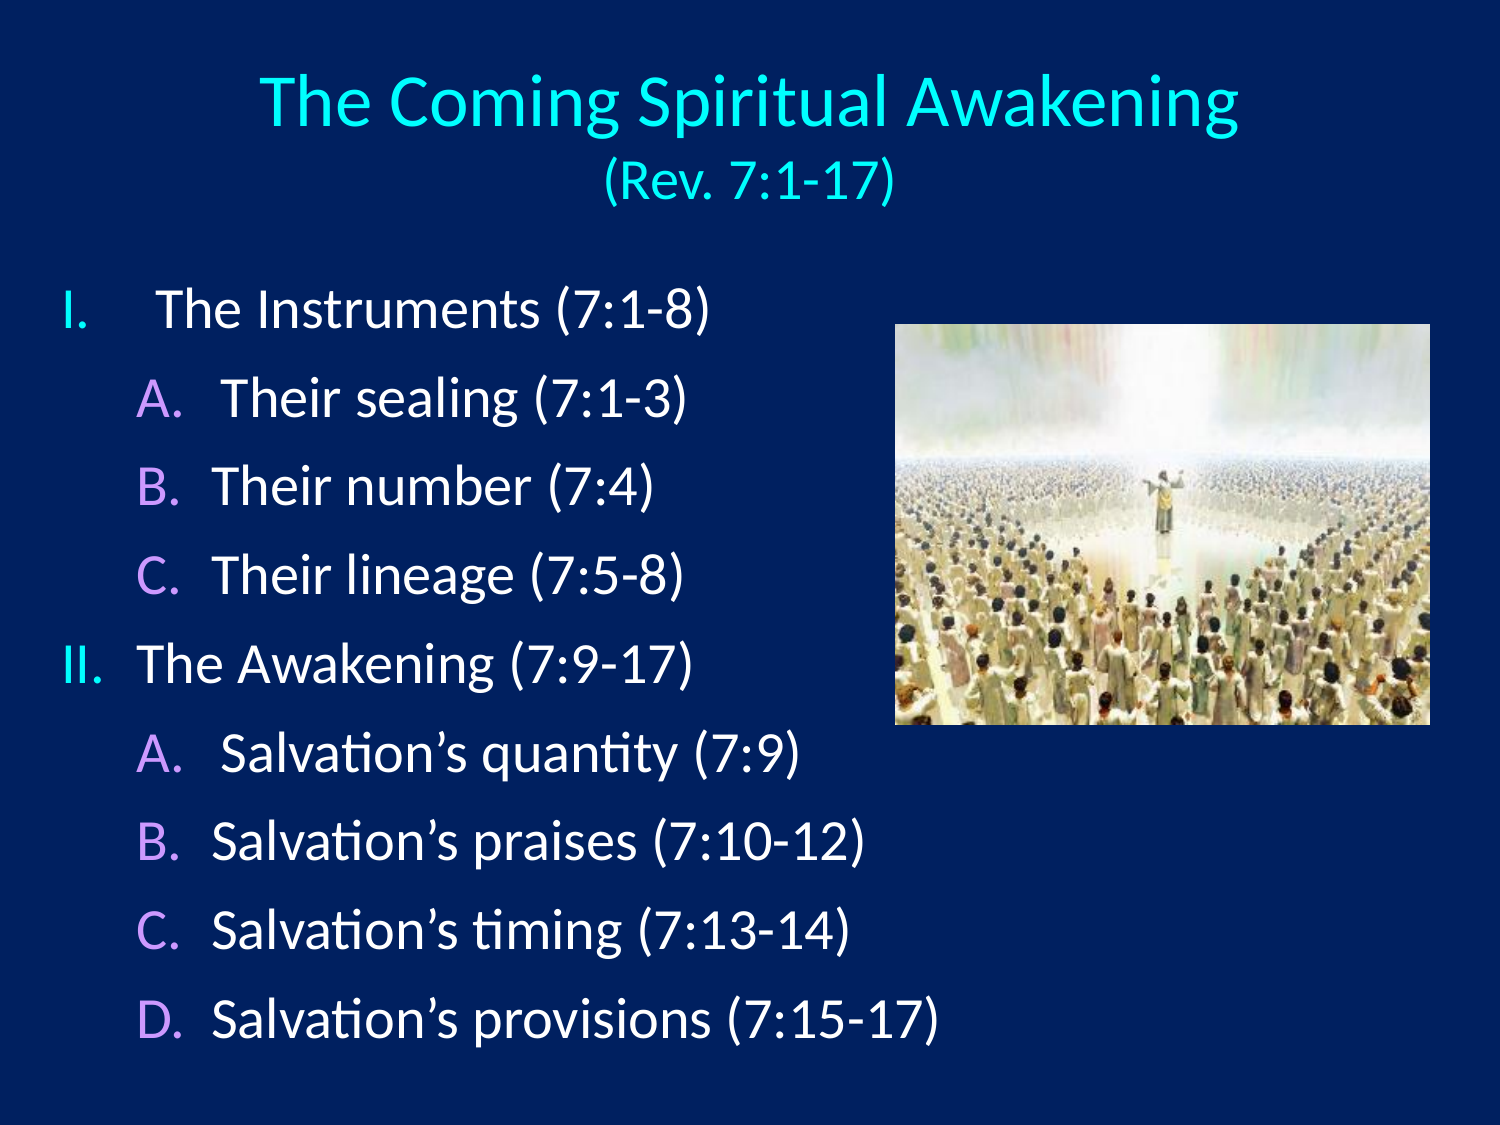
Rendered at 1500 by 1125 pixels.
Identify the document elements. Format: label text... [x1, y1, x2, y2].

picture [895, 324, 1430, 726]
list The Instruments (7:1-8) Their sealing (7:1-3) Their number (7:4) Their lineage (7:5-8) The Awakening (7:9-17) Salvation’s quantity (7:9) Salvation’s praises (7:10-12) Salvation’s timing (7:13-14) Salvation’s provisions (7:15-17) [45, 262, 1163, 1051]
title The Coming Spiritual Awakening (Rev. 7:1-17) [24, 37, 1475, 225]
